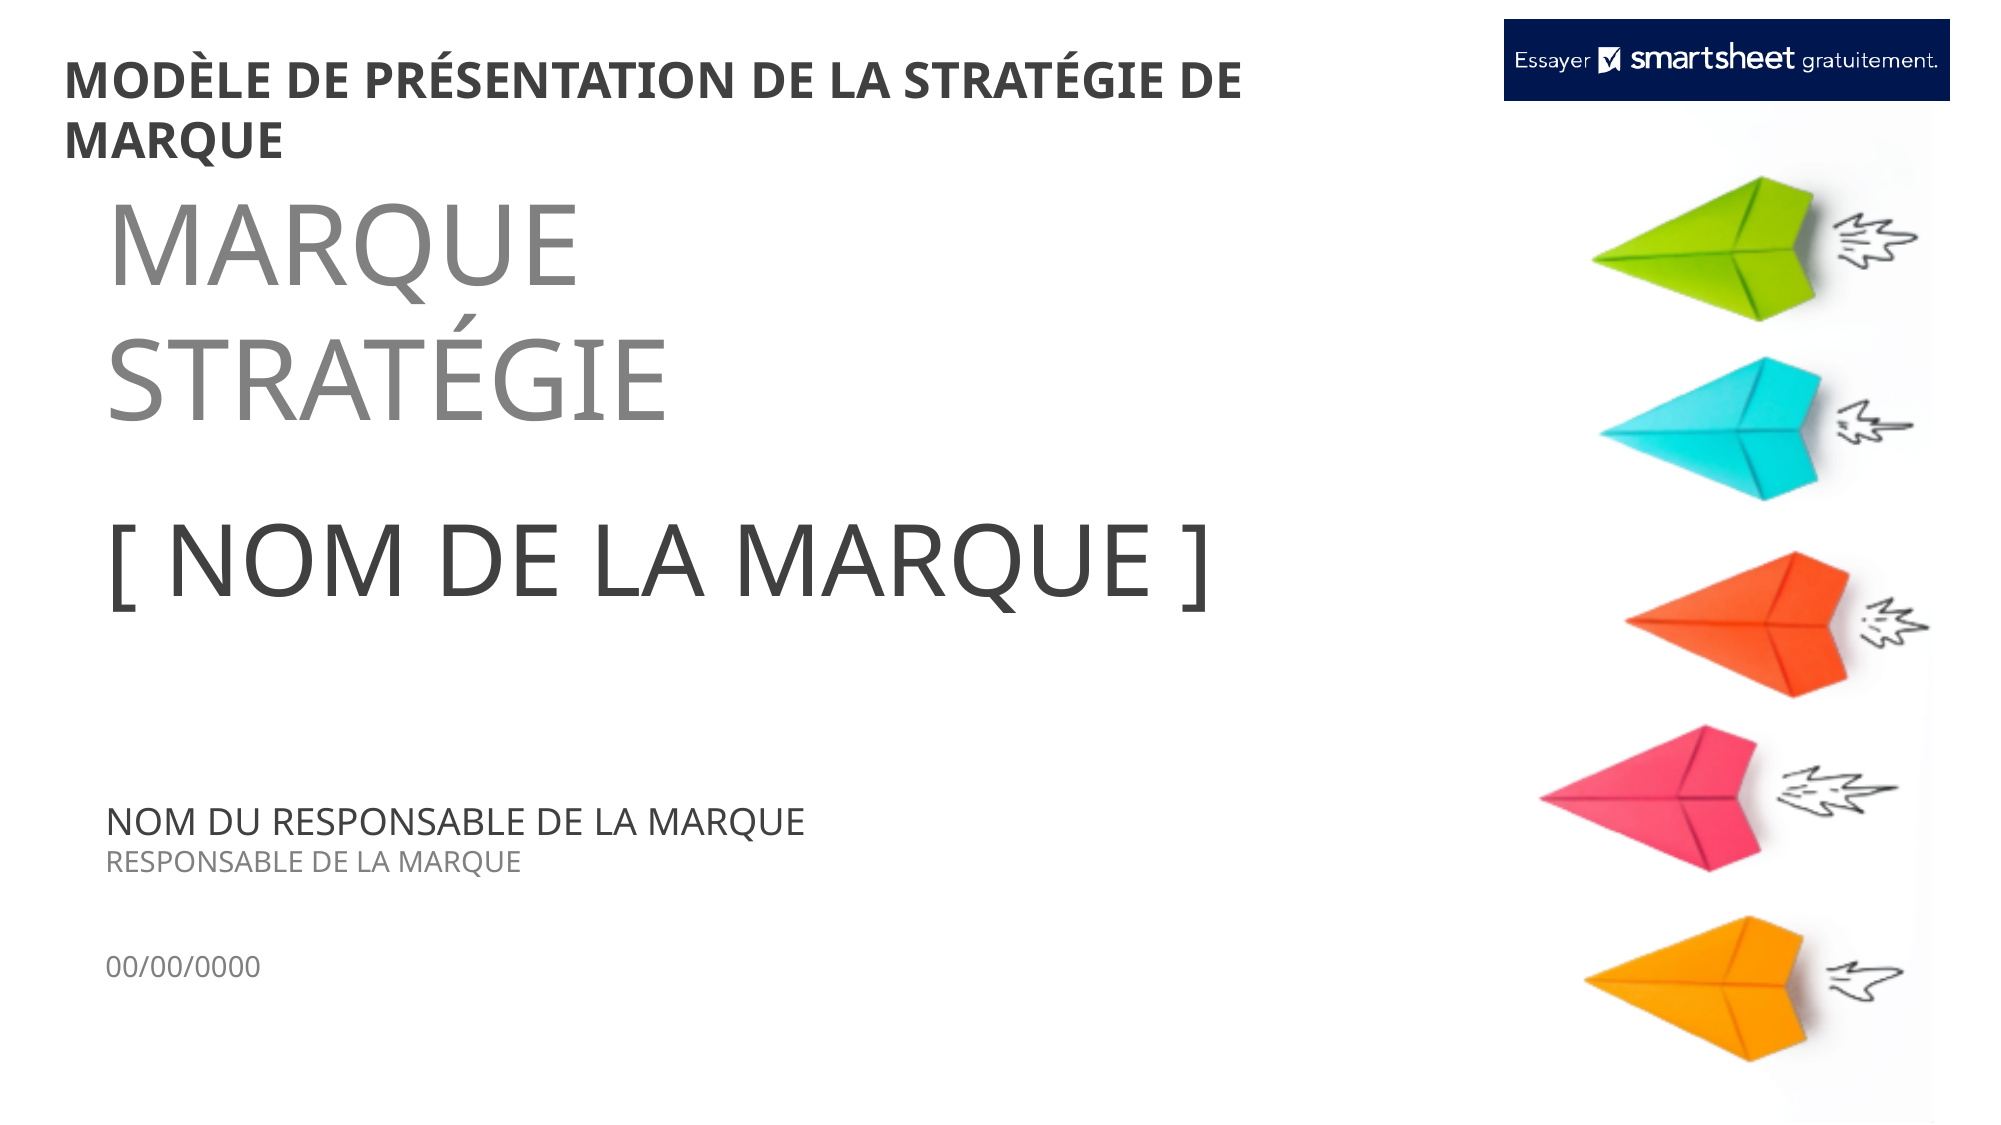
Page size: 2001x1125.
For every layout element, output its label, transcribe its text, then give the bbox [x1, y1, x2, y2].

picture [1504, 19, 1950, 1125]
text_box MODÈLE DE PRÉSENTATION DE LA STRATÉGIE DE MARQUE [49, 41, 1416, 177]
text_box [ NOM DE LA MARQUE ] [90, 489, 1303, 625]
text_box NOM DU RESPONSABLE DE LA MARQUE RESPONSABLE DE LA MARQUE 00/00/0000 [90, 790, 1426, 1026]
text_box MARQUE STRATÉGIE [90, 165, 692, 451]
